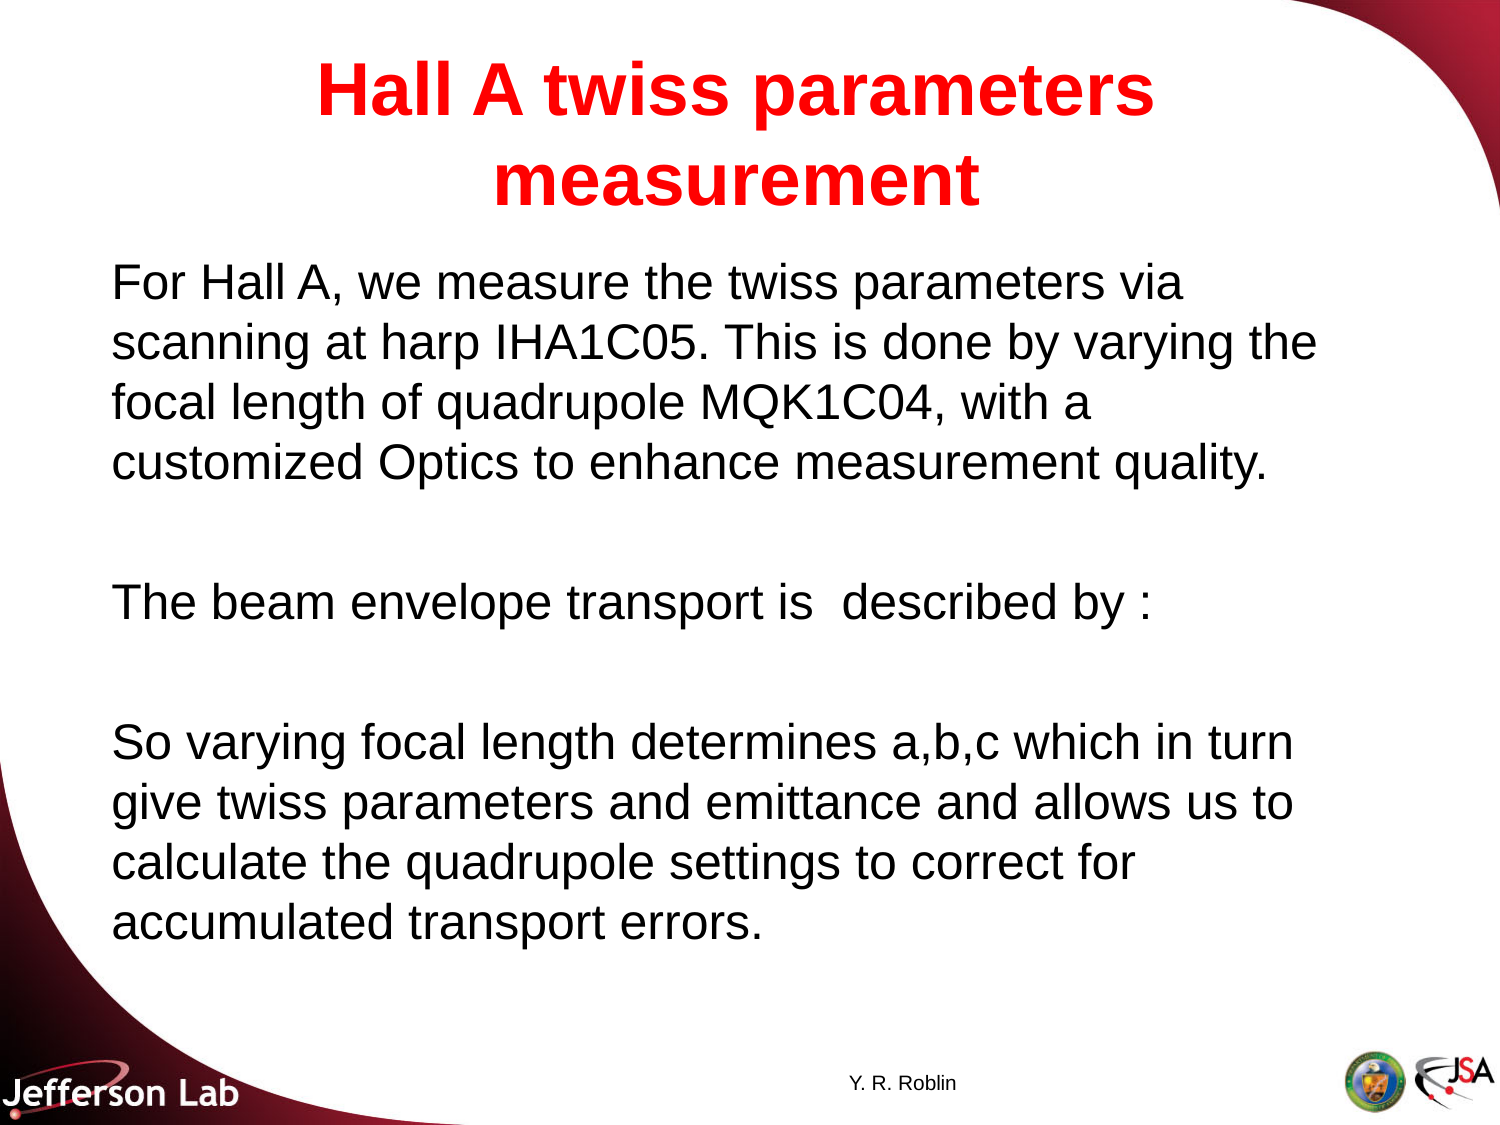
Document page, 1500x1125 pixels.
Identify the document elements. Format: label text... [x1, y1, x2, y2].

title Hall A twiss parameters measurement [99, 36, 1375, 225]
picture [0, 0, 1500, 1125]
